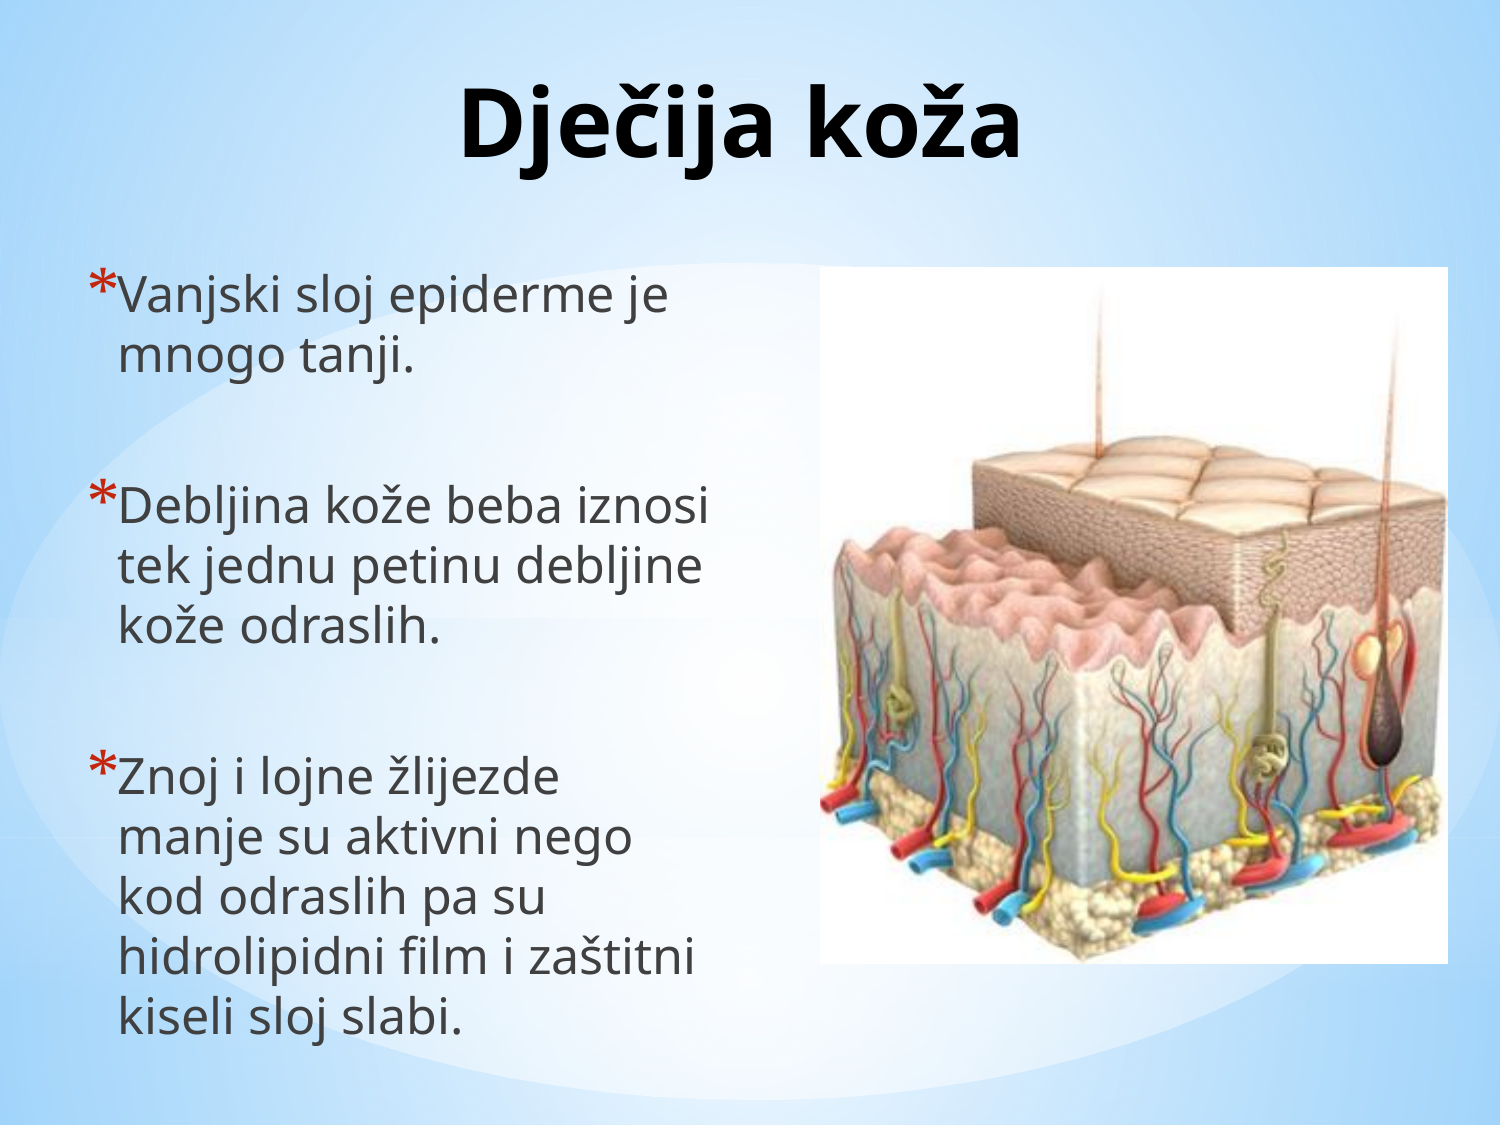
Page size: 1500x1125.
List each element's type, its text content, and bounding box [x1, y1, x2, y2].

title Dječija koža [206, 54, 1275, 243]
list Vanjski sloj epiderme je mnogo tanji. Debljina kože beba iznosi tek jednu petinu debljine kože odraslih. Znoj i lojne žlijezde manje su aktivni nego kod odraslih pa su hidrolipidni film i zaštitni kiseli sloj slabi. [64, 255, 727, 1064]
picture [820, 266, 1448, 965]
